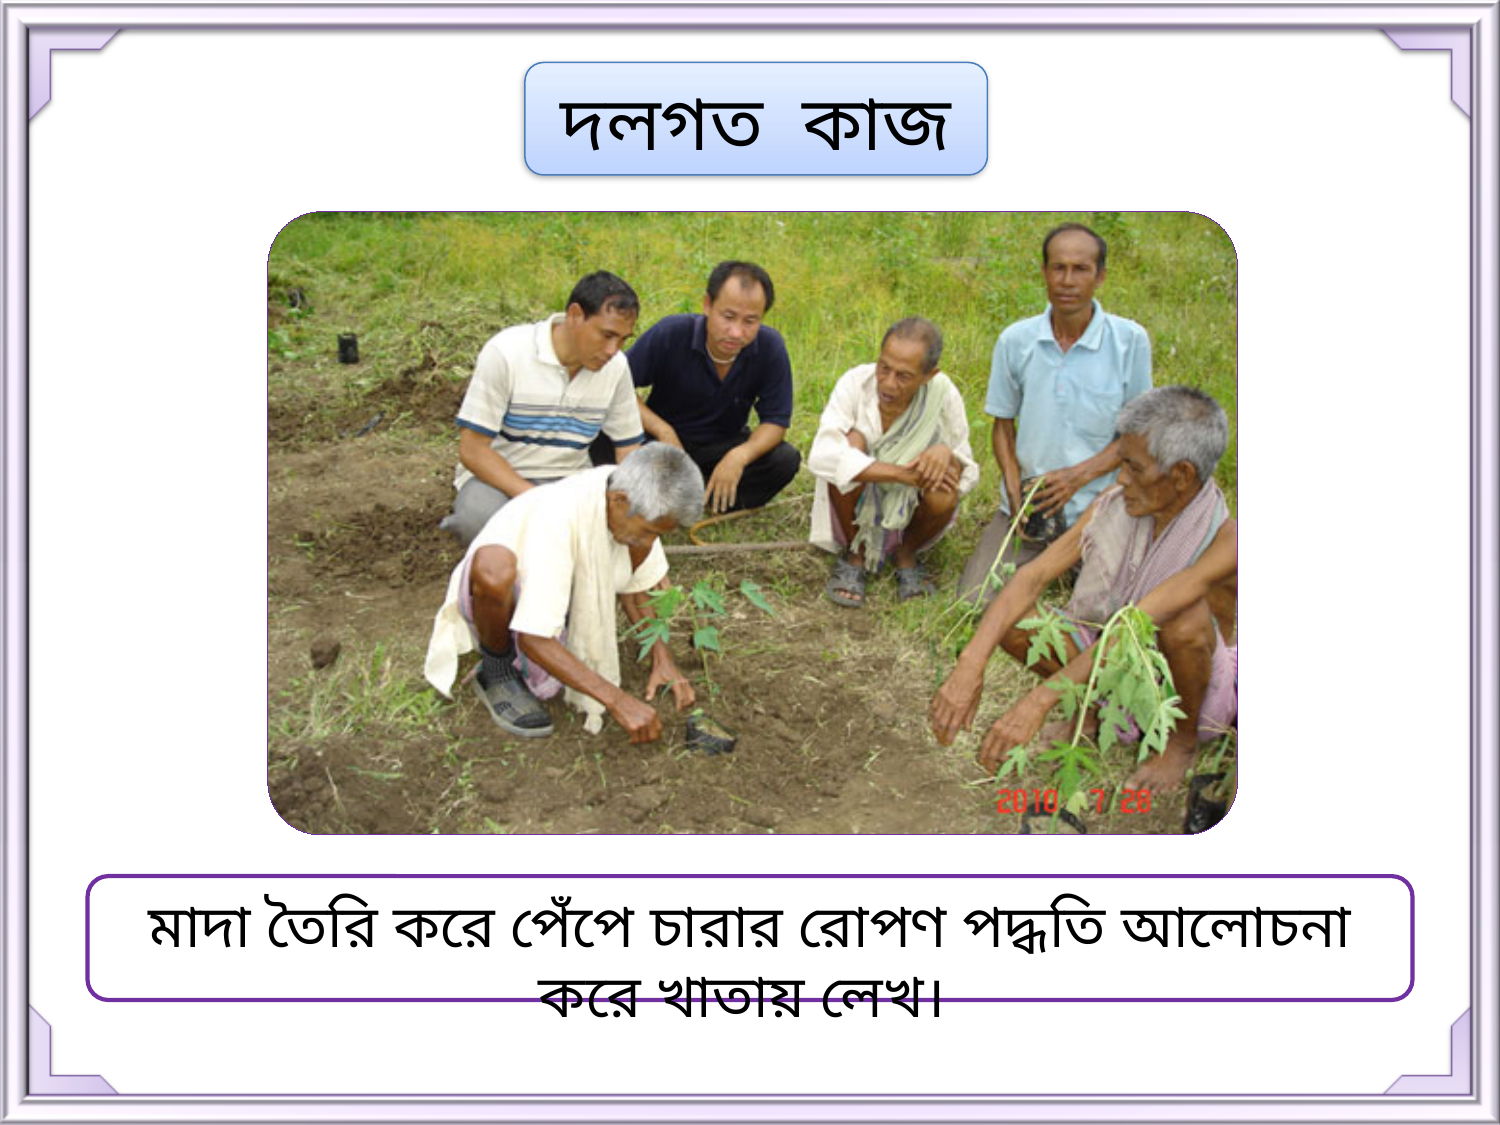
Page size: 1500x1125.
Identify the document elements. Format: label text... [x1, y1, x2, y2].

picture [0, 0, 1500, 1125]
text_box মাদা তৈরি করে পেঁপে চারার রোপণ পদ্ধতি আলোচনা করে খাতায় লেখ। [85, 873, 1415, 1003]
text_box দলগত কাজ [524, 61, 989, 176]
